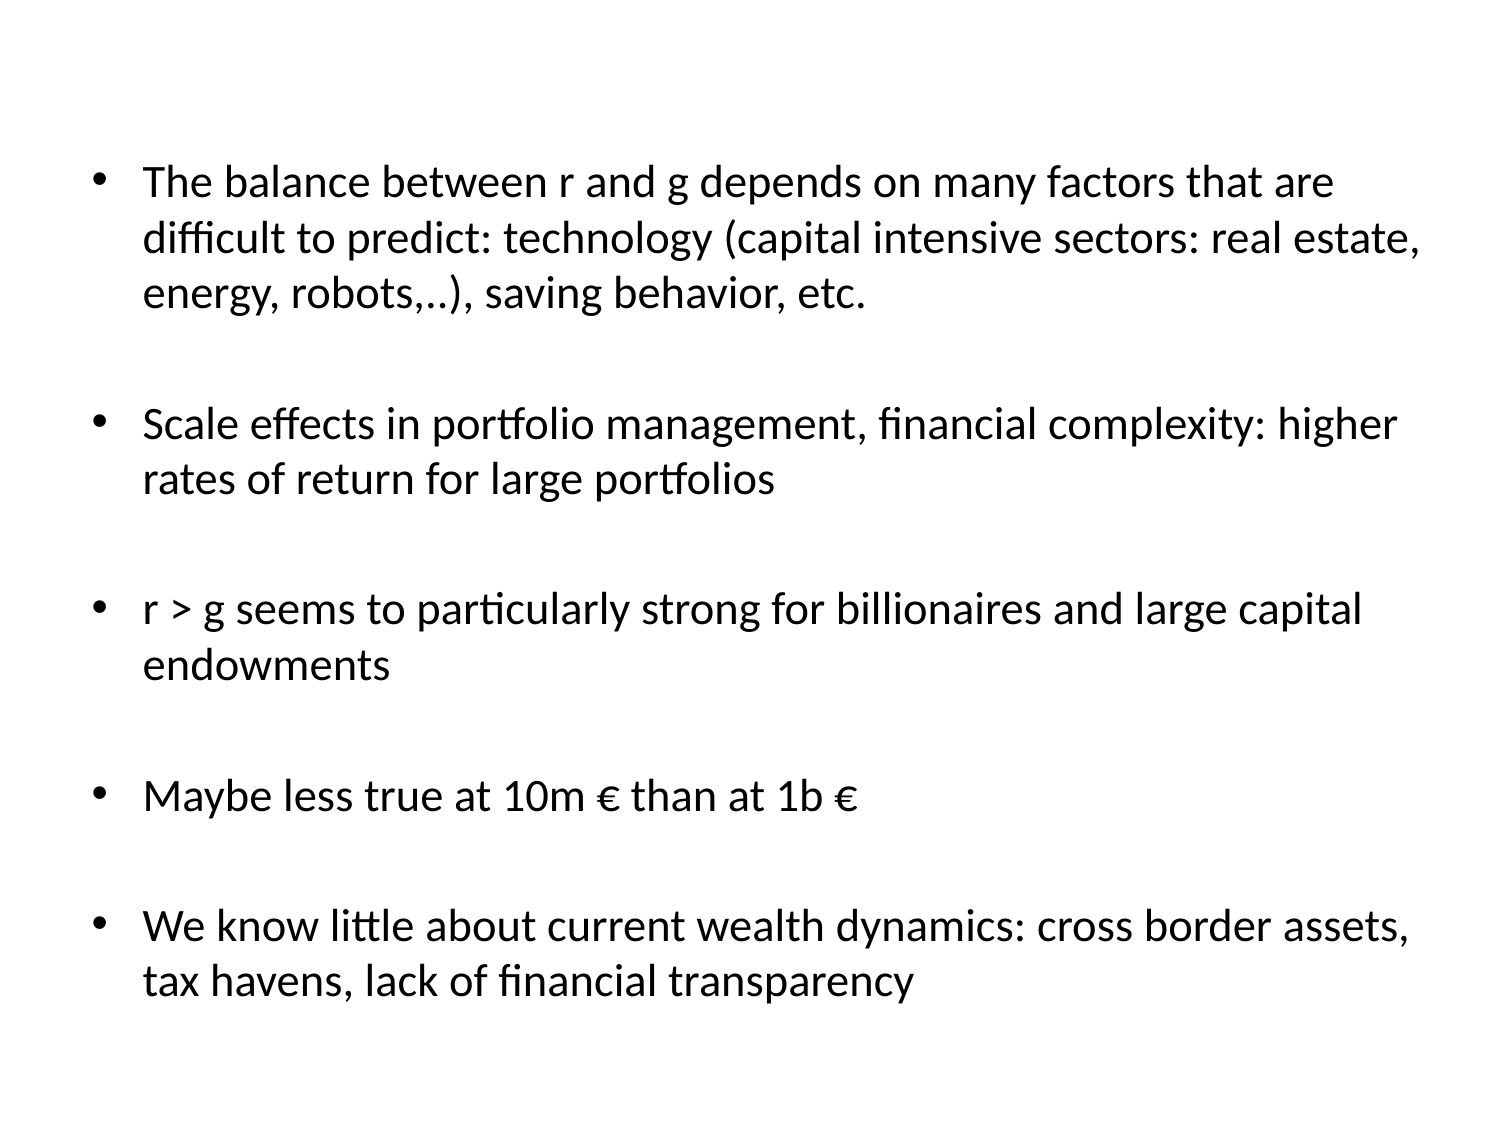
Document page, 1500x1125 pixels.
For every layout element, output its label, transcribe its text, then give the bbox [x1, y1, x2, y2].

list The balance between r and g depends on many factors that are difficult to predict: technology (capital intensive sectors: real estate, energy, robots,..), saving behavior, etc. Scale effects in portfolio management, financial complexity: higher rates of return for large portfolios r > g seems to particularly strong for billionaires and large capital endowments Maybe less true at 10m € than at 1b € We know little about current wealth dynamics: cross border assets, tax havens, lack of financial transparency [76, 78, 1459, 1024]
